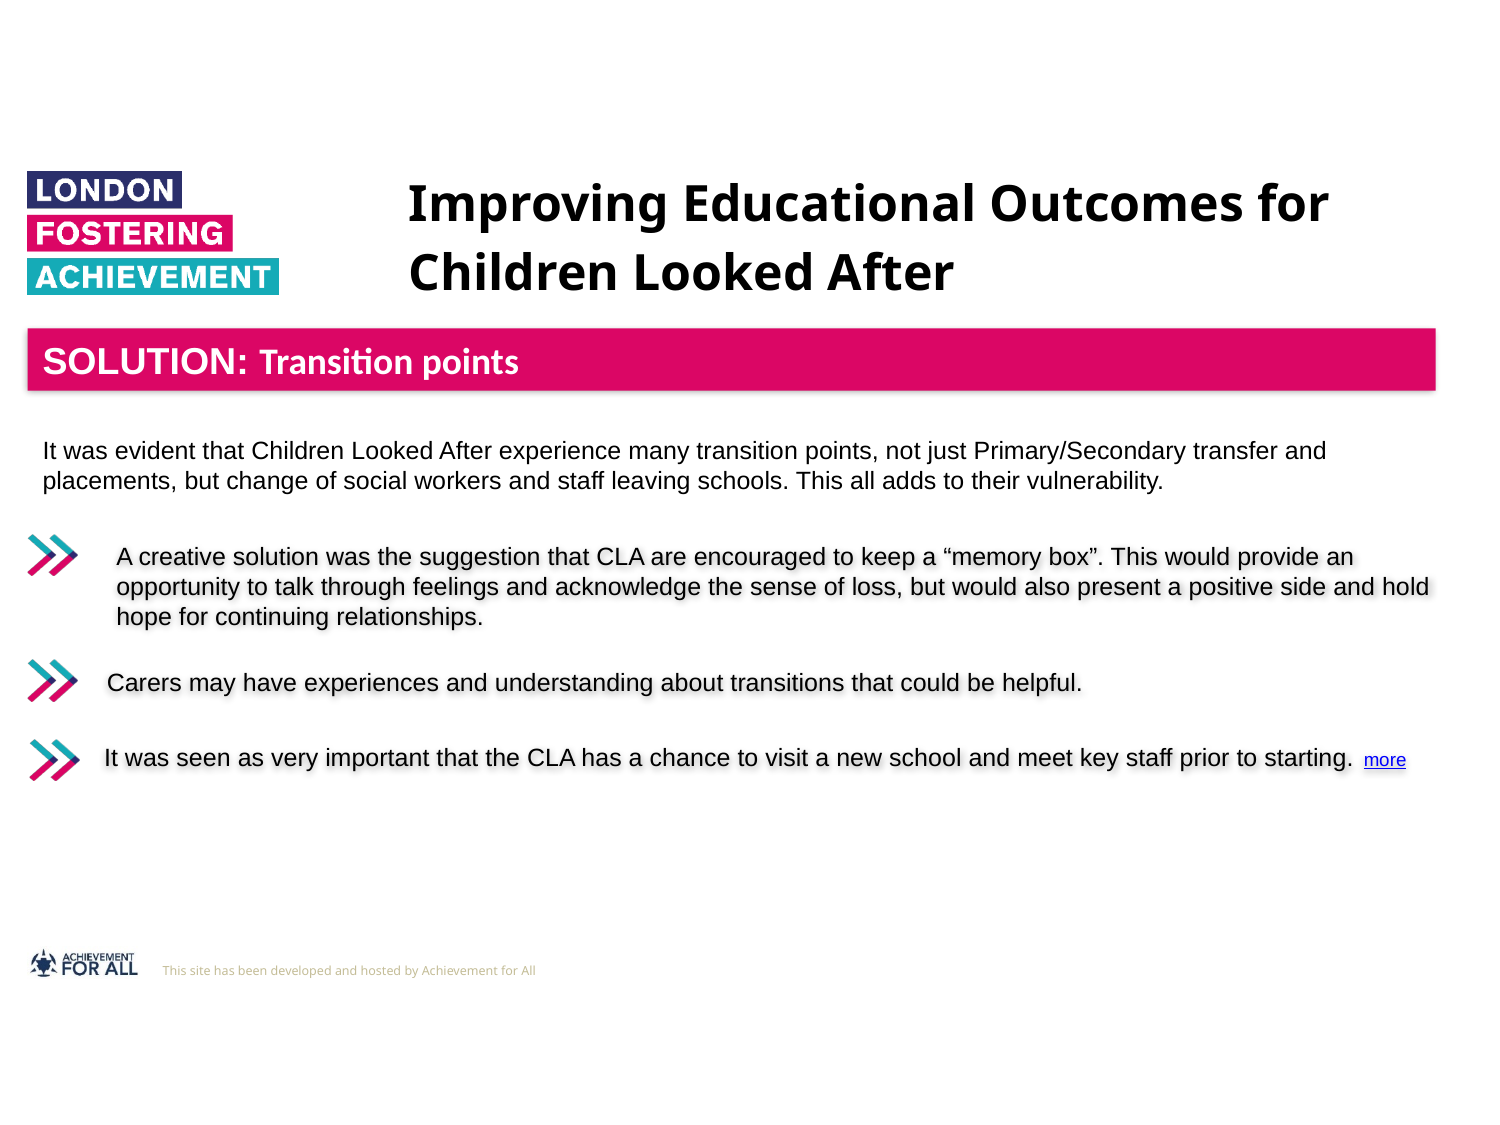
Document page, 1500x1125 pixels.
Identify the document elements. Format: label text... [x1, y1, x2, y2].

text_box A creative solution was the suggestion that CLA are encouraged to keep a “memory box”. This would provide an opportunity to talk through feelings and acknowledge the sense of loss, but would also present a positive side and hold hope for continuing relationships. [101, 532, 1478, 638]
picture [28, 529, 77, 580]
picture [27, 946, 140, 980]
text_box SOLUTION: Transition points [27, 328, 1436, 391]
text_box It was seen as very important that the CLA has a chance to visit a new school and meet key staff prior to starting. more [89, 734, 1466, 780]
text_box This site has been developed and hosted by Achievement for All [147, 955, 618, 985]
text_box Improving Educational Outcomes for Children Looked After [386, 154, 1500, 308]
picture [30, 735, 79, 785]
picture [27, 171, 279, 295]
picture [28, 655, 77, 706]
text_box It was evident that Children Looked After experience many transition points, not just Primary/Secondary transfer and placements, but change of social workers and staff leaving schools. This all adds to their vulnerability. [27, 427, 1436, 503]
text_box Carers may have experiences and understanding about transitions that could be helpful. [91, 658, 1469, 705]
